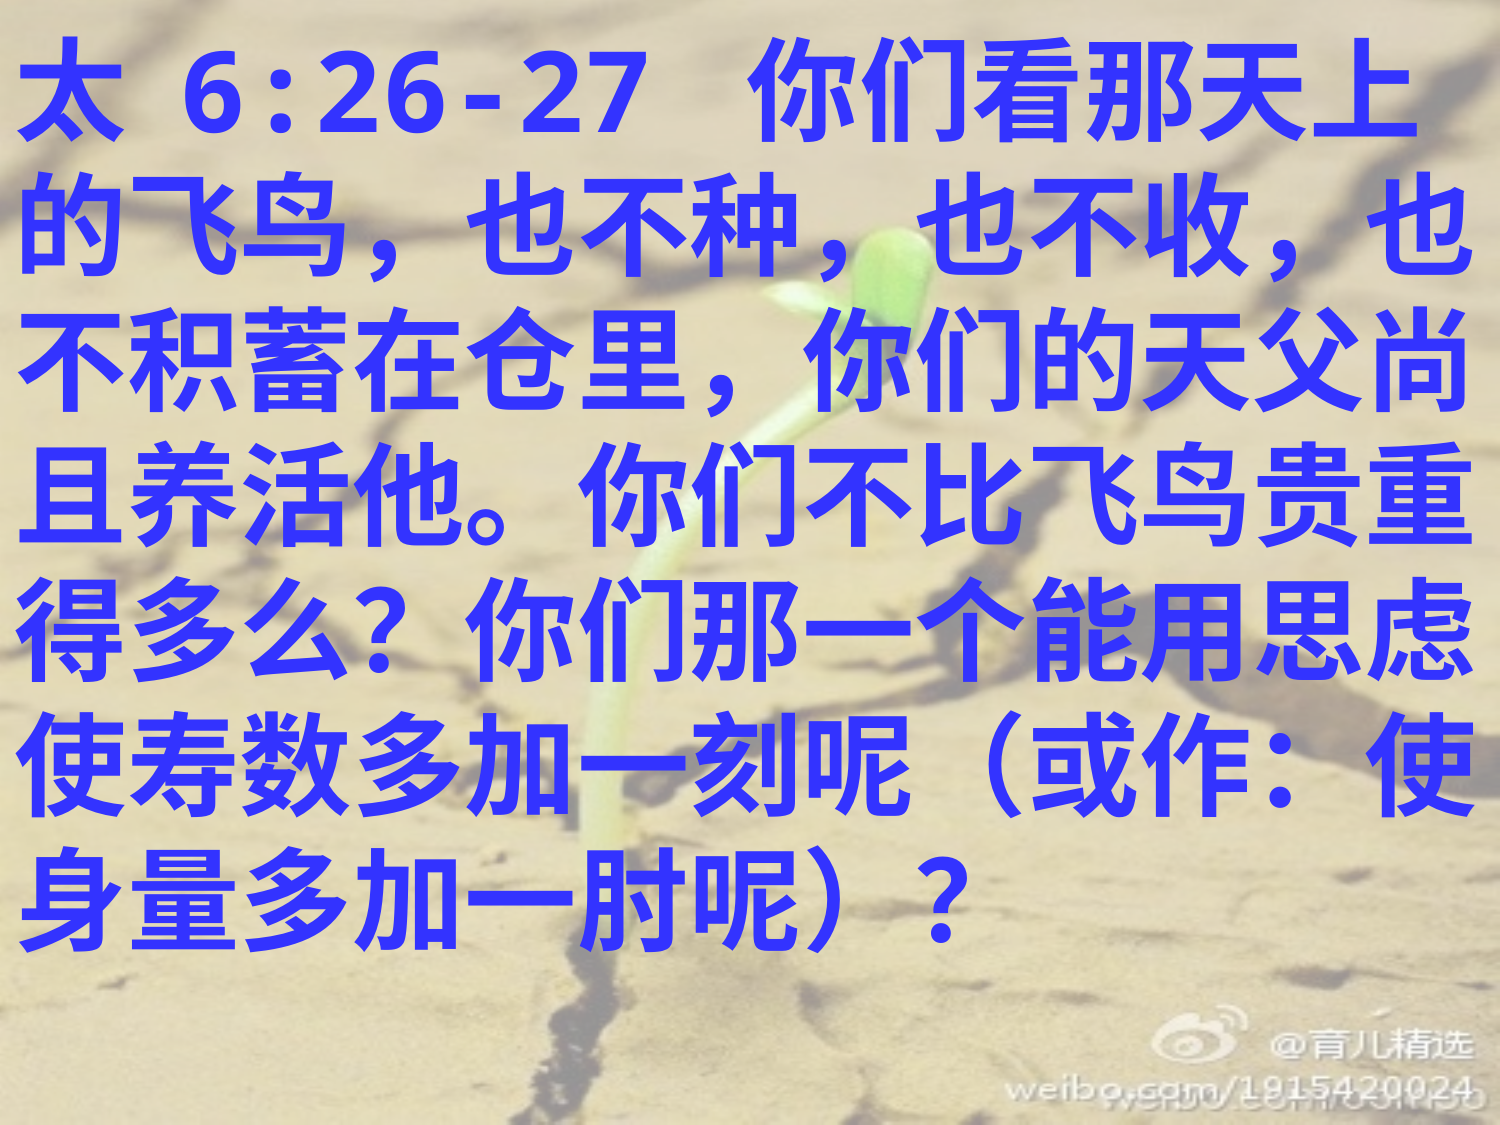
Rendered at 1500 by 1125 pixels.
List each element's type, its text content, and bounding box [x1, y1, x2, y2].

text_box 太 6:26-27 你们看那天上的飞鸟，也不种，也不收，也不积蓄在仓里，你们的天父尚且养活他。你们不比飞鸟贵重得多么？你们那一个能用思虑使寿数多加一刻呢（或作：使身量多加一肘呢）？ [0, 12, 1500, 973]
